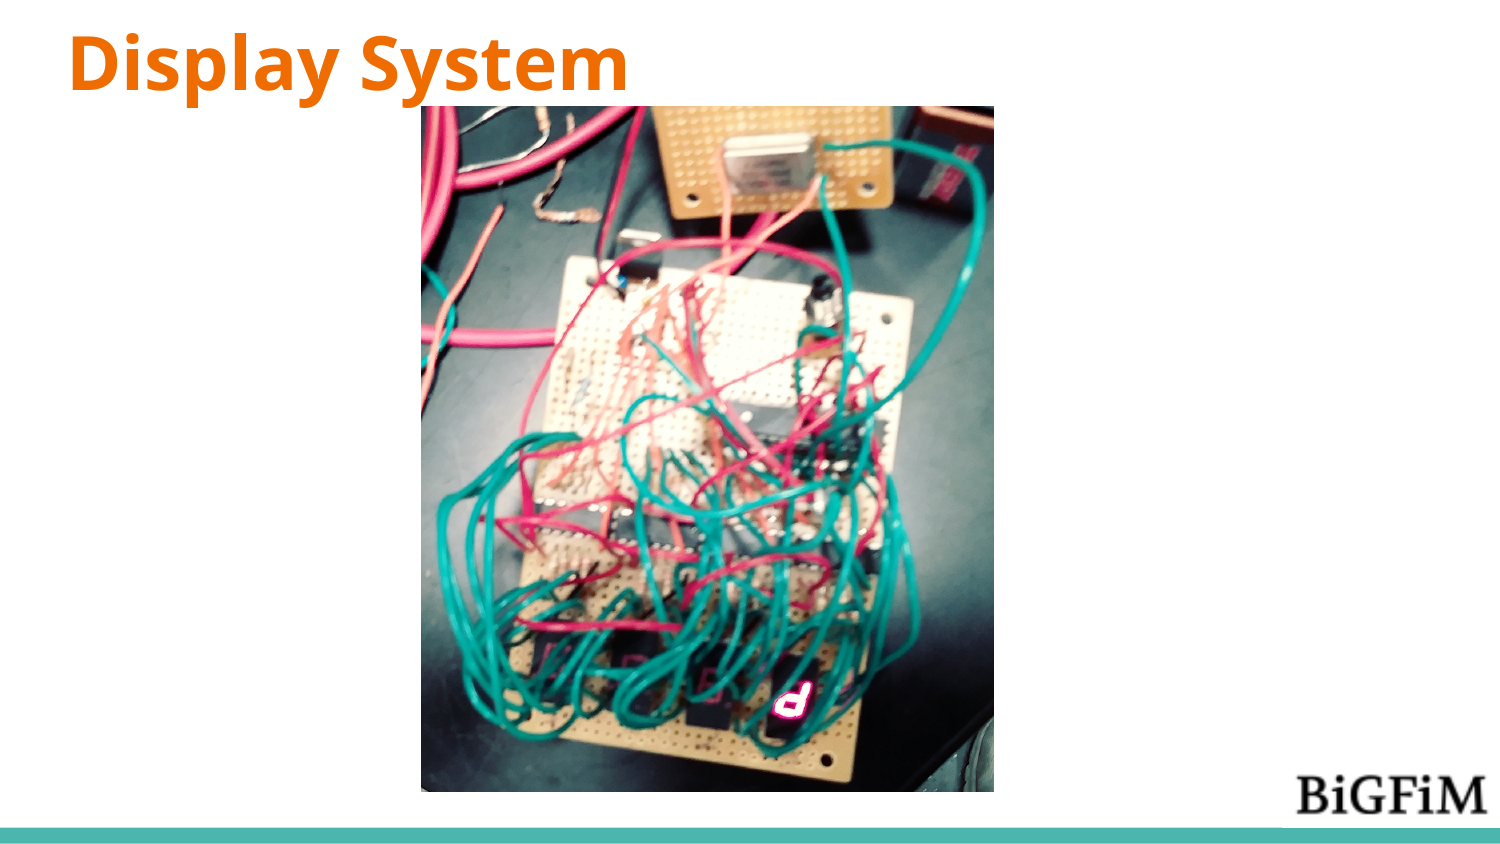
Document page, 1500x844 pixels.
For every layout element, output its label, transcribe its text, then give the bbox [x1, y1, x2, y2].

picture [1281, 758, 1500, 829]
picture [420, 106, 995, 792]
title Display System [51, 0, 1449, 116]
